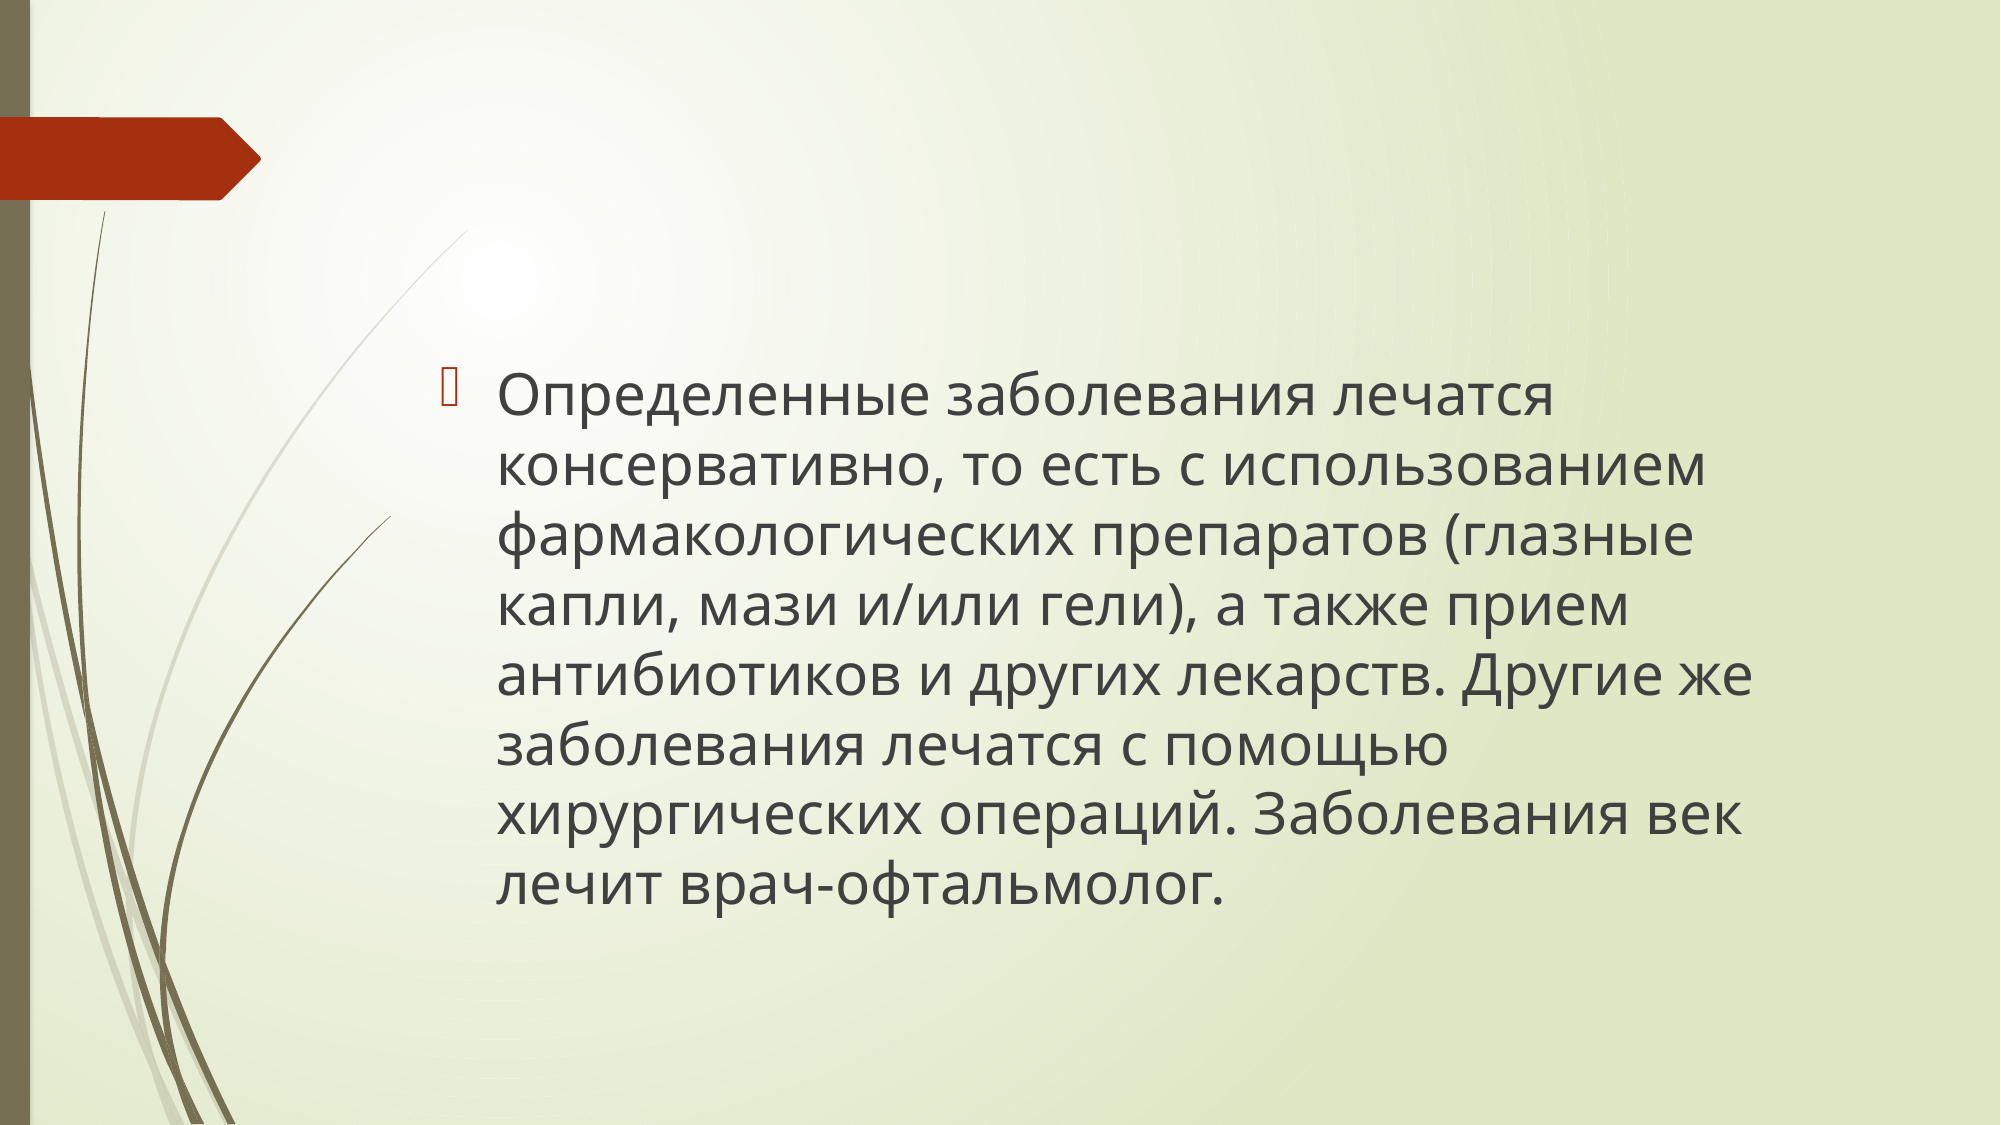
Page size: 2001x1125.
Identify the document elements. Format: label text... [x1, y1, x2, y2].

list Определенные заболевания лечатся консервативно, то есть с использованием фармакологических препаратов (глазные капли, мази и/или гели), а также прием антибиотиков и других лекарств. Другие же заболевания лечатся с помощью хирургических операций. Заболевания век лечит врач-офтальмолог. [424, 350, 1888, 970]
